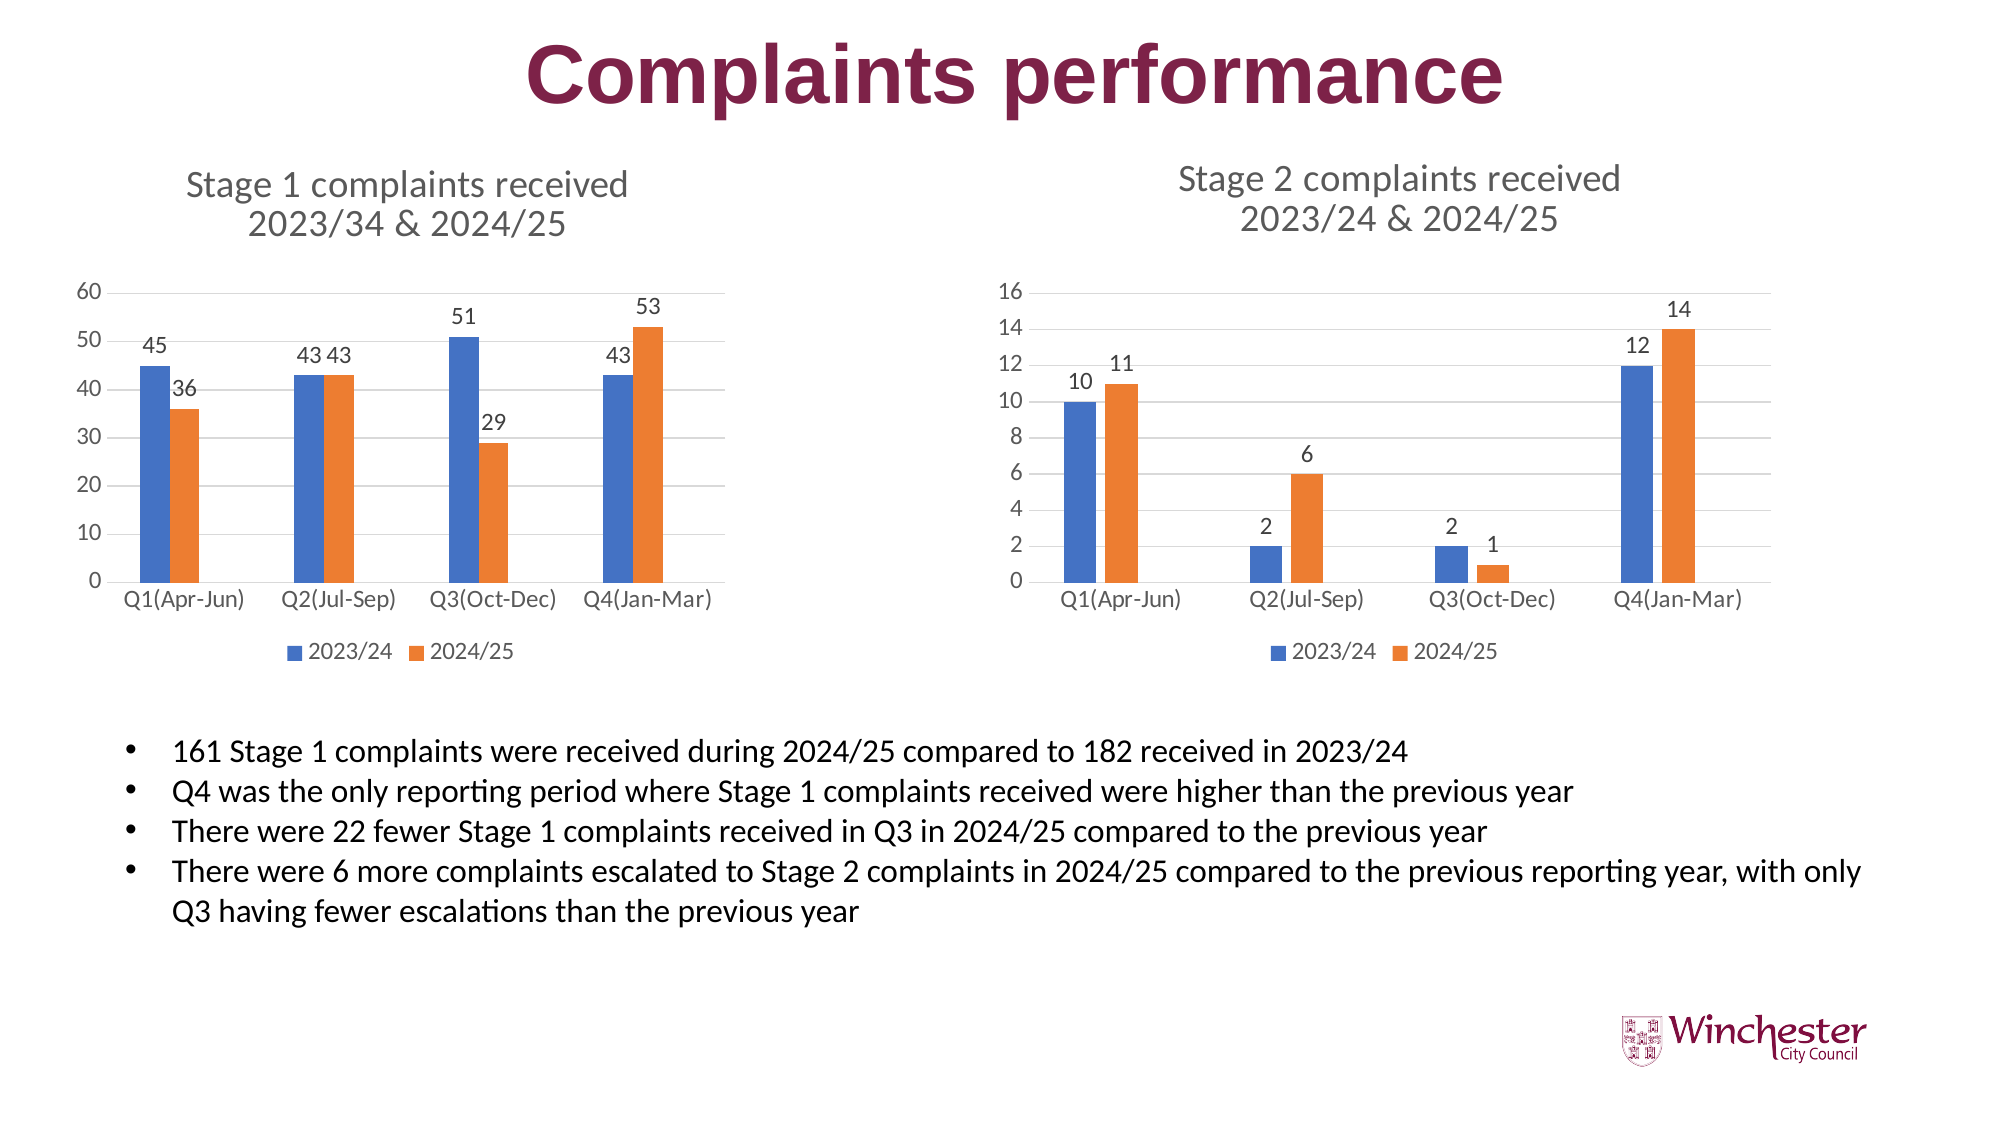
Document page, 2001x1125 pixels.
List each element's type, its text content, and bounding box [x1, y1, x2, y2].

picture [1622, 1014, 1867, 1067]
text_box [353, 143, 1647, 263]
chart [981, 150, 1788, 672]
text_box 161 Stage 1 complaints were received during 2024/25 compared to 182 received in 2023/24 Q4 was the only reporting period where Stage 1 complaints received were higher than the previous year There were 22 fewer Stage 1 complaints received in Q3 in 2024/25 compared to the previous year There were 6 more complaints escalated to Stage 2 complaints in 2024/25 compared to the previous reporting year, with only Q3 having fewer escalations than the previous year [110, 722, 1890, 937]
chart [62, 150, 739, 672]
title Complaints performance [164, 0, 1890, 186]
